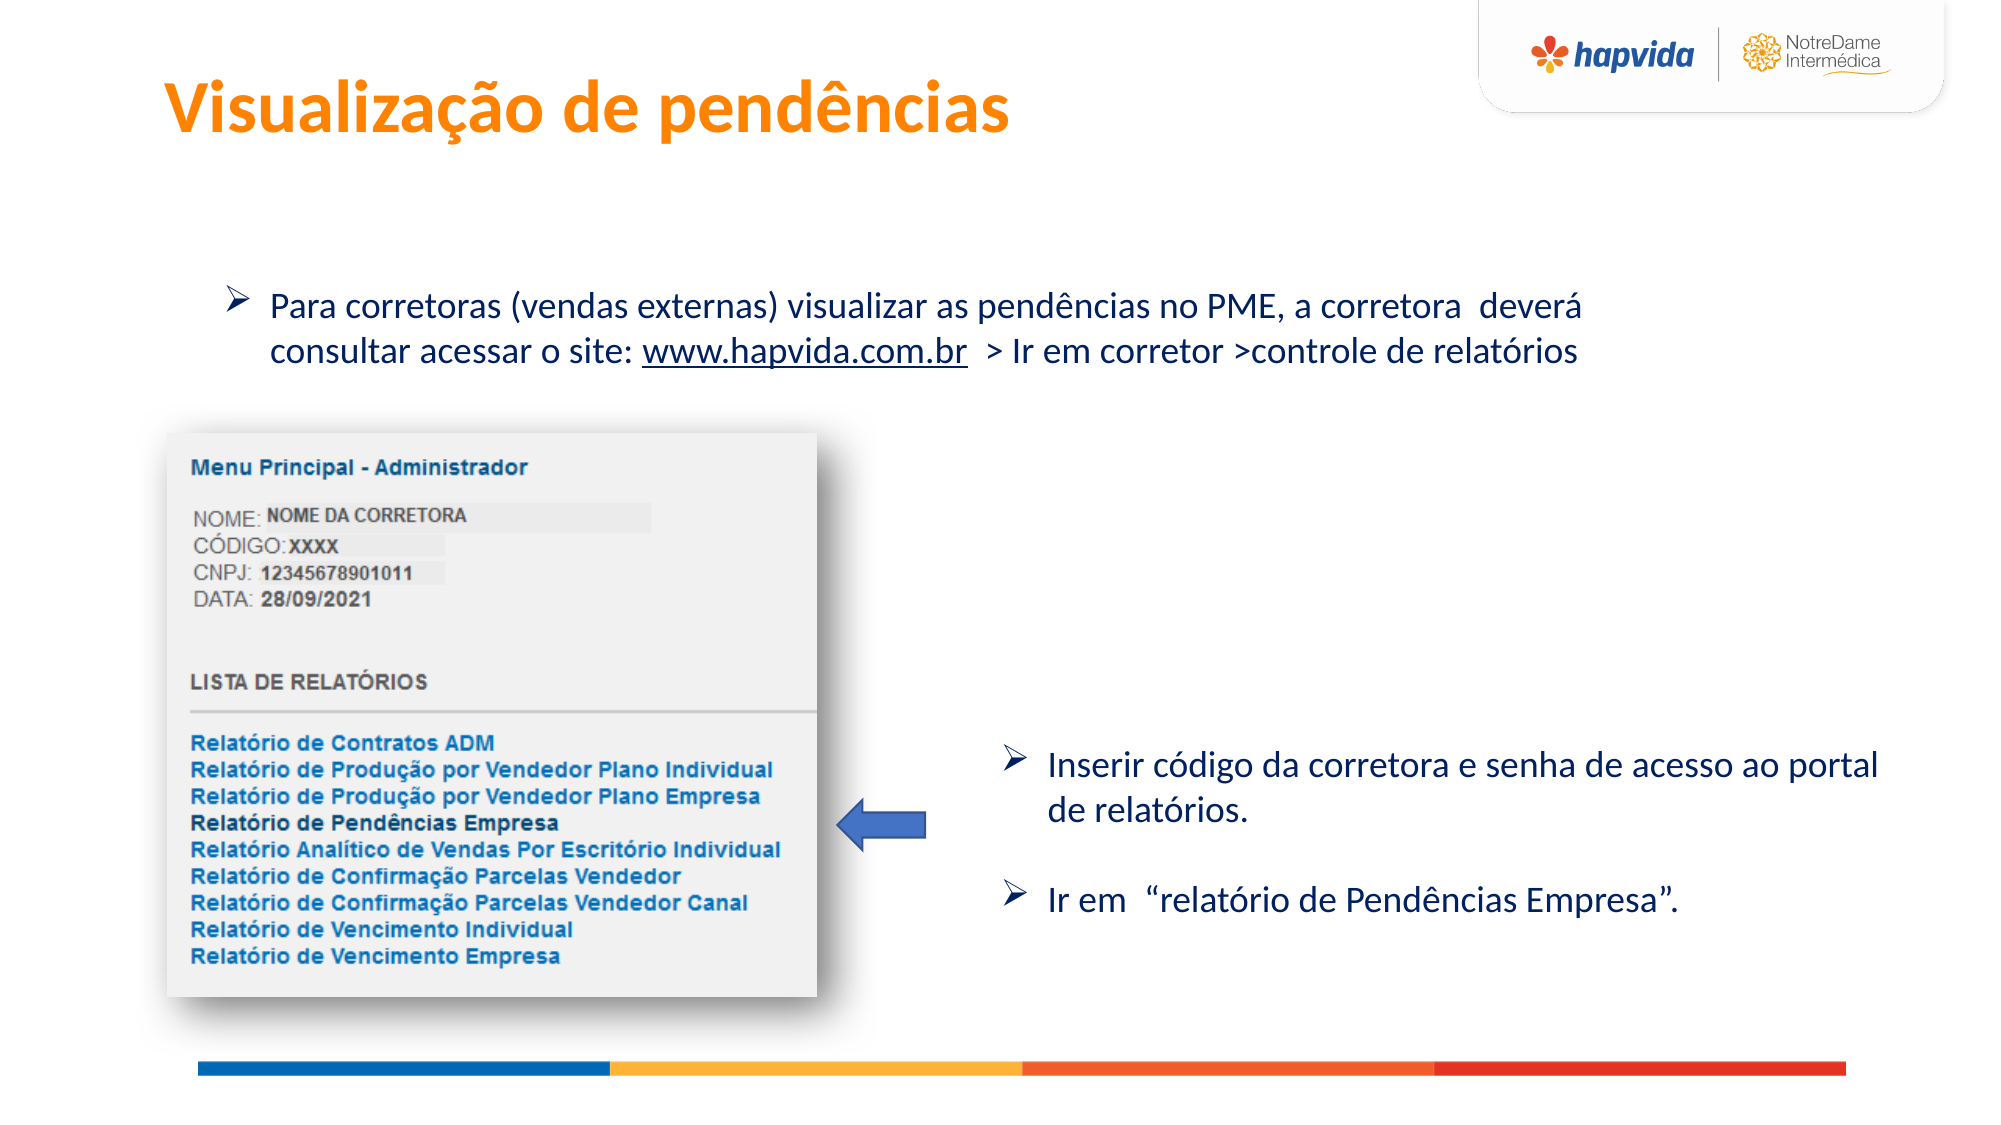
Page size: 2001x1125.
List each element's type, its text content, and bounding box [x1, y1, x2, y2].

text_box Para corretoras (vendas externas) visualizar as pendências no PME, a corretora deverá consultar acessar o site: www.hapvida.com.br > Ir em corretor >controle de relatórios [208, 273, 1729, 379]
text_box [837, 732, 1897, 975]
text_box [1433, 930, 1982, 1120]
text_box Visualização de pendências [150, 49, 1329, 155]
picture [1421, 0, 2000, 169]
picture [166, 433, 818, 997]
picture [198, 1061, 1846, 1077]
